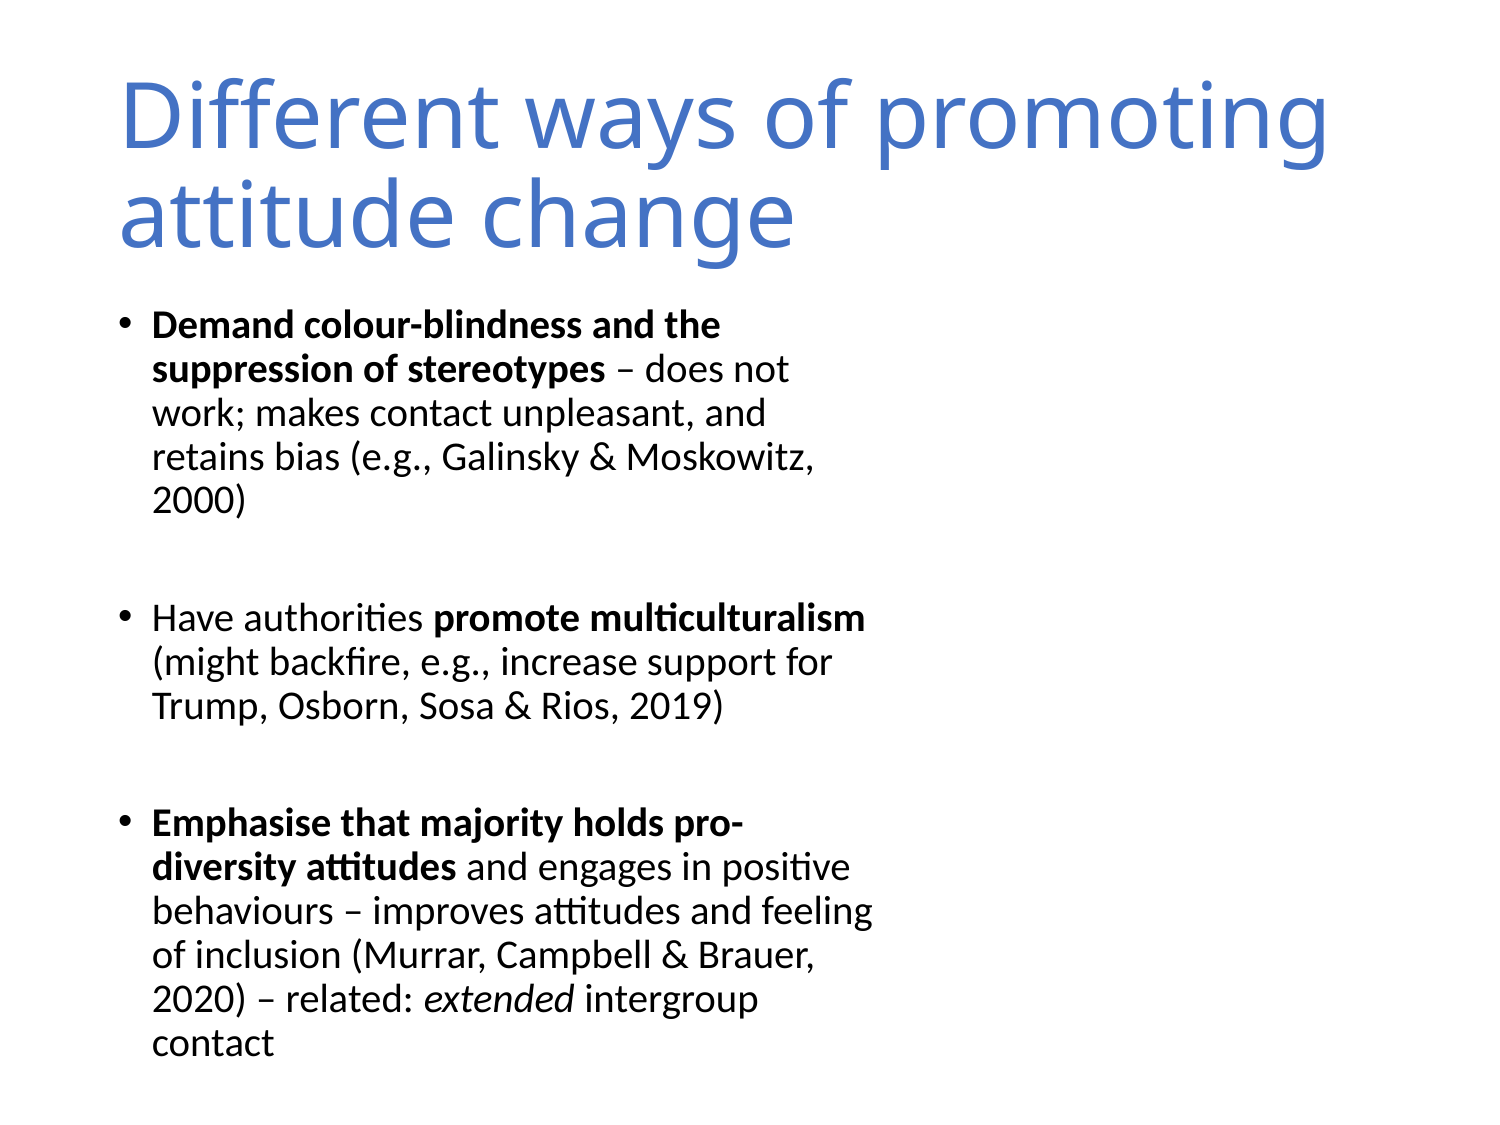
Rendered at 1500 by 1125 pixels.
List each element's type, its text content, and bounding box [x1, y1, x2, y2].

title Different ways of promoting attitude change [103, 59, 1397, 278]
list Demand colour-blindness and the suppression of stereotypes – does not work; makes contact unpleasant, and retains bias (e.g., Galinsky & Moskowitz, 2000) Have authorities promote multiculturalism (might backfire, e.g., increase support for Trump, Osborn, Sosa & Rios, 2019) Emphasise that majority holds pro-diversity attitudes and engages in positive behaviours – improves attitudes and feeling of inclusion (Murrar, Campbell & Brauer, 2020) – related: extended intergroup contact [103, 295, 902, 1088]
